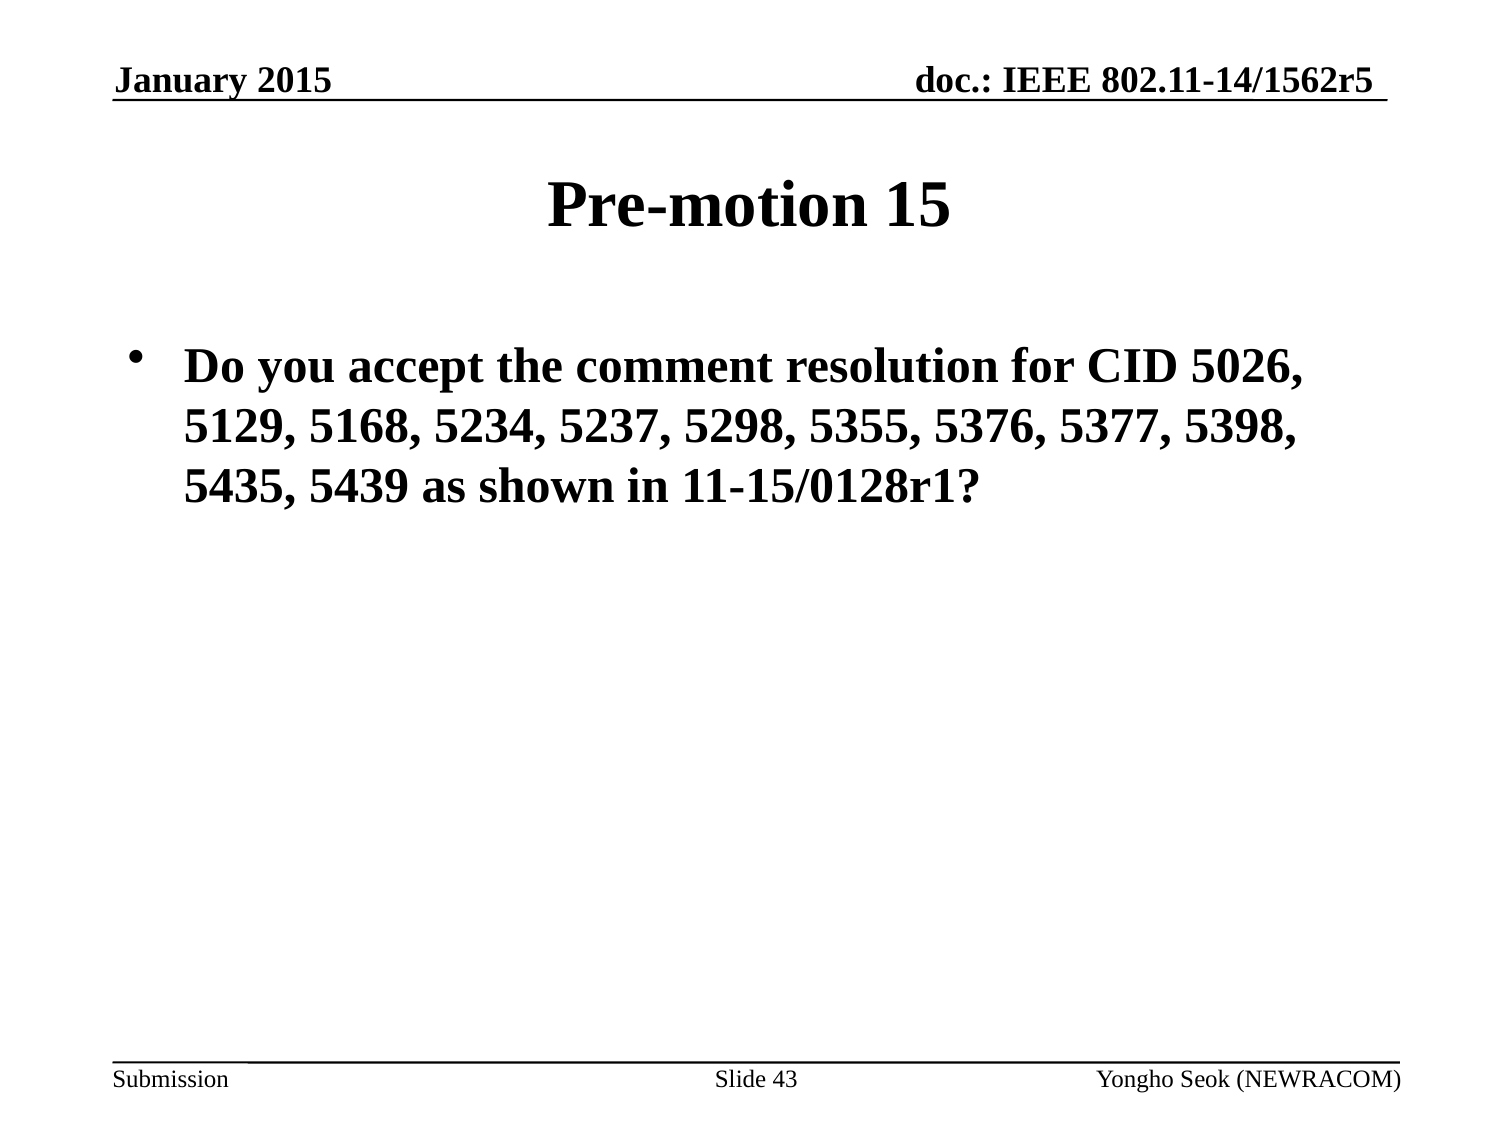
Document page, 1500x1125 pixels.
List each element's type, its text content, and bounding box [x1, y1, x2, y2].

footer Yongho Seok (NEWRACOM) [1088, 1061, 1402, 1093]
slide_number Slide 43 [712, 1061, 800, 1093]
title Pre-motion 15 [112, 112, 1388, 288]
list Do you accept the comment resolution for CID 5026, 5129, 5168, 5234, 5237, 5298, 5355, 5376, 5377, 5398, 5435, 5439 as shown in 11-15/0128r1? [112, 324, 1388, 1001]
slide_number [114, 54, 335, 101]
